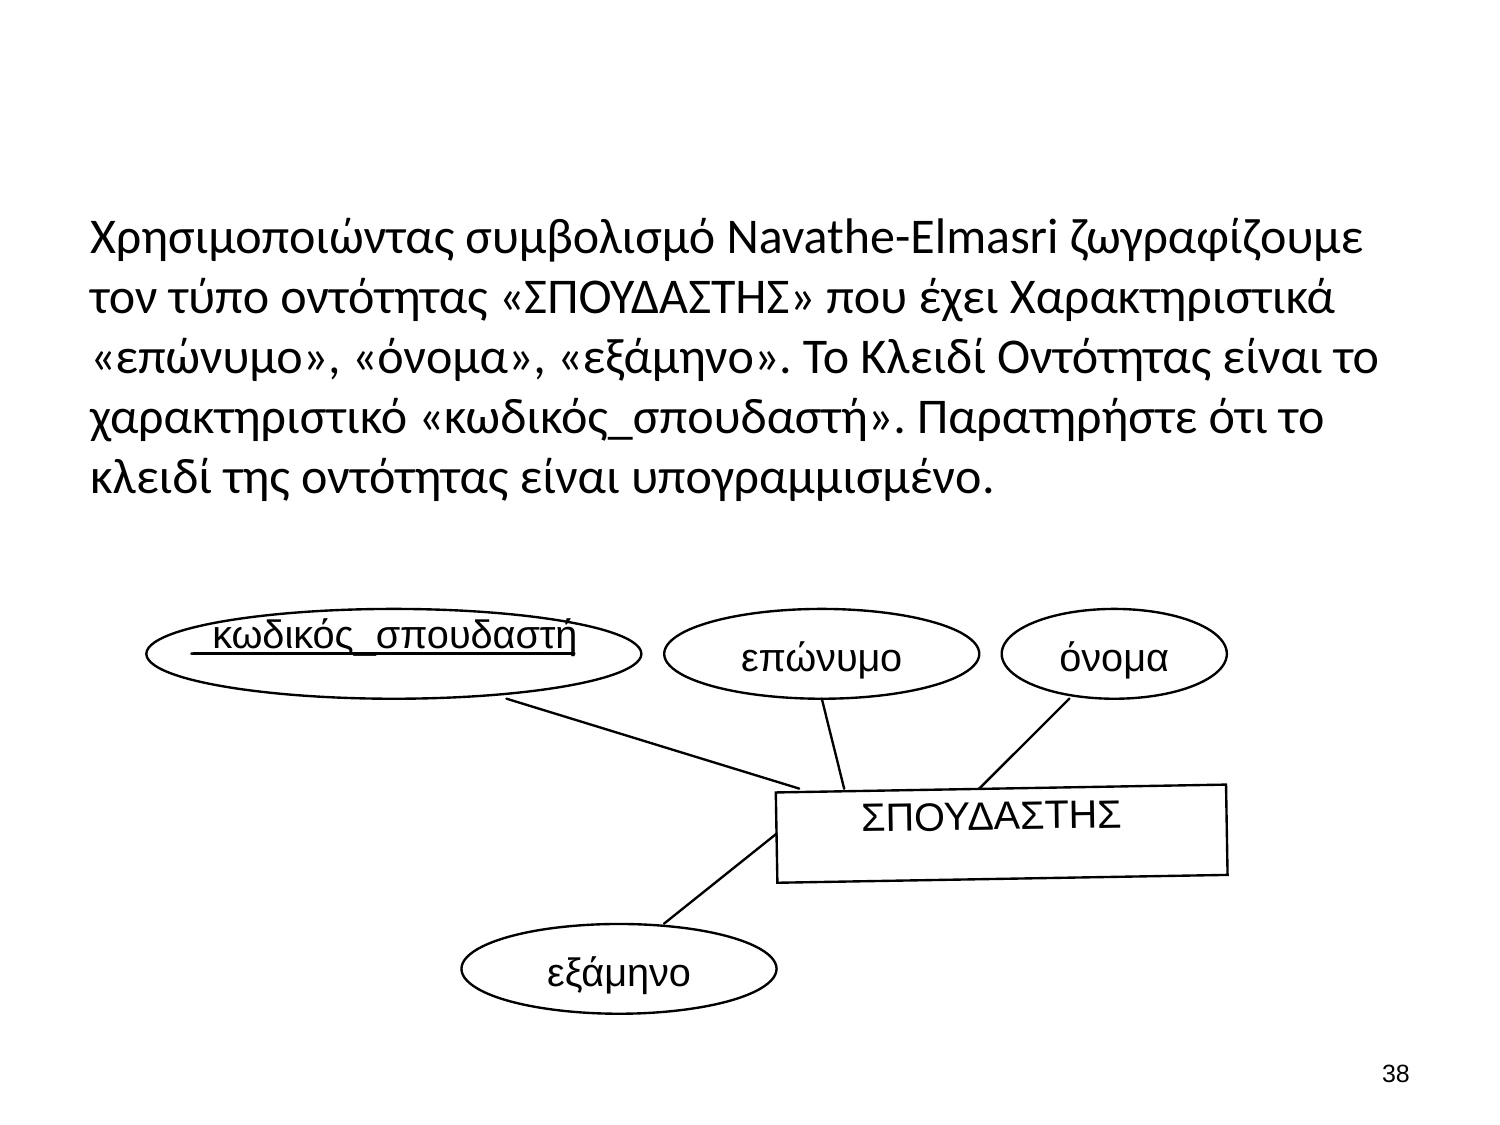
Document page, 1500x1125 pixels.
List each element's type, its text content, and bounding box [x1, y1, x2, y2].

slide_number 37 [1074, 1042, 1425, 1103]
list Χρησιμοποιώντας συμβολισμό Navathe-Elmasri ζωγραφίζουμε τον τύπο οντότητας «ΣΠΟΥΔΑΣΤΗΣ» που έχει Χαρακτηριστικά «επώνυμο», «όνομα», «εξάμηνο». Το Κλειδί Οντότητας είναι το χαρακτηριστικό «κωδικός_σπουδαστή». Παρατηρήστε ότι το κλειδί της οντότητας είναι υπογραμμισμένο. [75, 196, 1425, 1024]
picture [123, 585, 1318, 1037]
